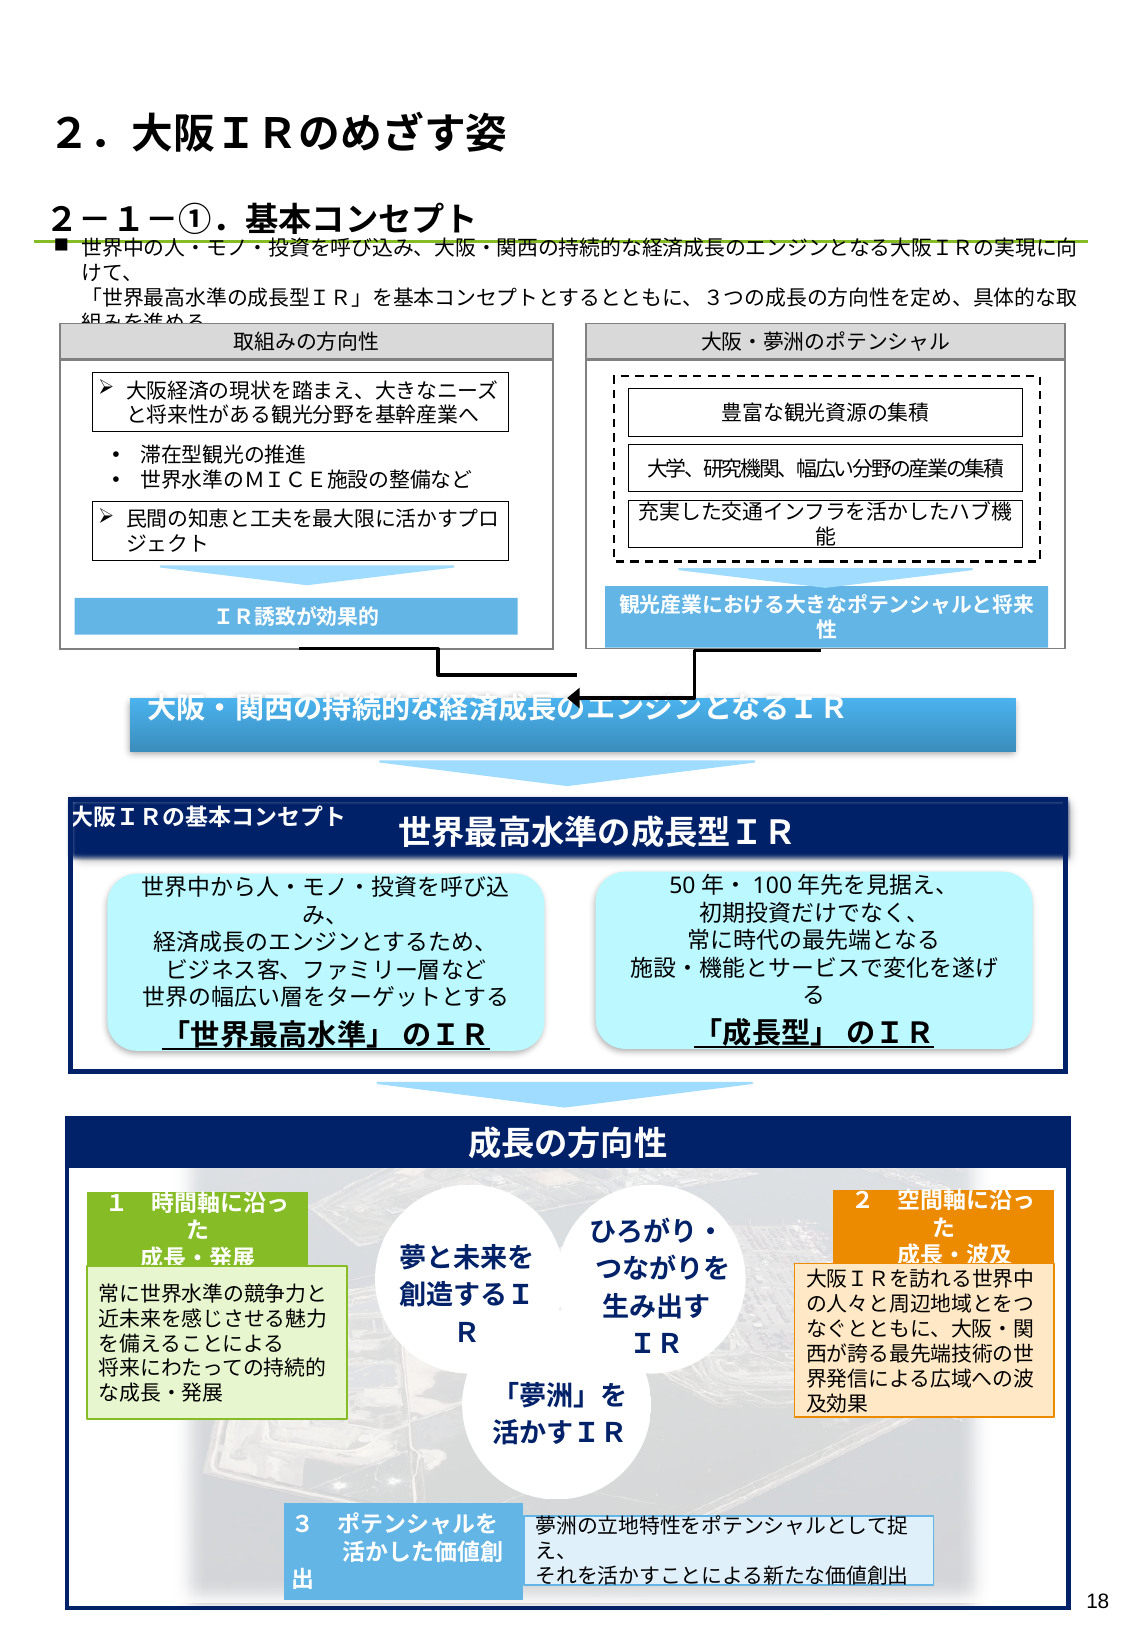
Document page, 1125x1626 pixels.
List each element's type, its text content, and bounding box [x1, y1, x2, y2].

text_box [70, 799, 1066, 1072]
text_box [67, 1166, 167, 1609]
text_box 観光産業における大きなポテンシャルと将来性 [723, 586, 1049, 648]
text_box 大阪・関西の持続的な経済成長のエンジンとなるＩＲ [130, 698, 665, 752]
text_box 大阪・関西の持続的な経済成長のエンジンとなるＩＲ [723, 698, 1016, 752]
text_box [379, 761, 665, 786]
text_box 豊富な観光資源の集積 [628, 388, 1023, 437]
text_box [376, 1082, 753, 1107]
text_box １ 時間軸に沿った 成長・発展 [88, 1194, 167, 1265]
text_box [74, 372, 518, 636]
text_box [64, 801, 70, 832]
text_box 取組みの方向性 [59, 323, 553, 359]
text_box 常に世界水準の競争力と近未来を感じさせる魅力を備えることによる 将来にわたっての持続的な成長・発展 [87, 1265, 167, 1420]
title ２．大阪ＩＲのめざす姿 [34, 32, 1088, 157]
text_box 世界中の人・モノ・投資を呼び込み、大阪・関西の持続的な経済成長のエンジンとなる大阪ＩＲの実現に向けて、 「世界最高水準の成長型ＩＲ」を基本コンセプトとするとともに、３つの成長の方向性を定め、具体的な取組みを進める。 [41, 246, 1104, 323]
text_box 大阪・夢洲のポテンシャル [586, 323, 1065, 359]
text_box ２ 空間軸に沿った 成長・波及 [996, 1191, 1053, 1263]
text_box 大学、研究機関、幅広い分野の産業の集積 [628, 444, 1023, 492]
text_box 大阪ＩＲを訪れる世界中の人々と周辺地域とをつなぐとともに、大阪・関西が誇る最先端技術の世界発信による広域への波及効果 [996, 1263, 1055, 1417]
text_box [586, 360, 1065, 649]
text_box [670, 547, 718, 802]
text_box [723, 569, 973, 587]
text_box 成長の方向性 [67, 1118, 1069, 1166]
slide_number 17 [858, 1580, 1122, 1620]
text_box [996, 1166, 1069, 1609]
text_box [298, 648, 577, 676]
list ２－１－①．基本コンセプト [34, 166, 1088, 238]
text_box [58, 1147, 67, 1603]
text_box 観光産業における大きなポテンシャルと将来性 [605, 586, 665, 648]
text_box [723, 761, 756, 766]
text_box [59, 360, 553, 649]
text_box 充実した交通インフラを活かしたハブ機能 [628, 500, 1023, 548]
picture [172, 1134, 991, 1612]
